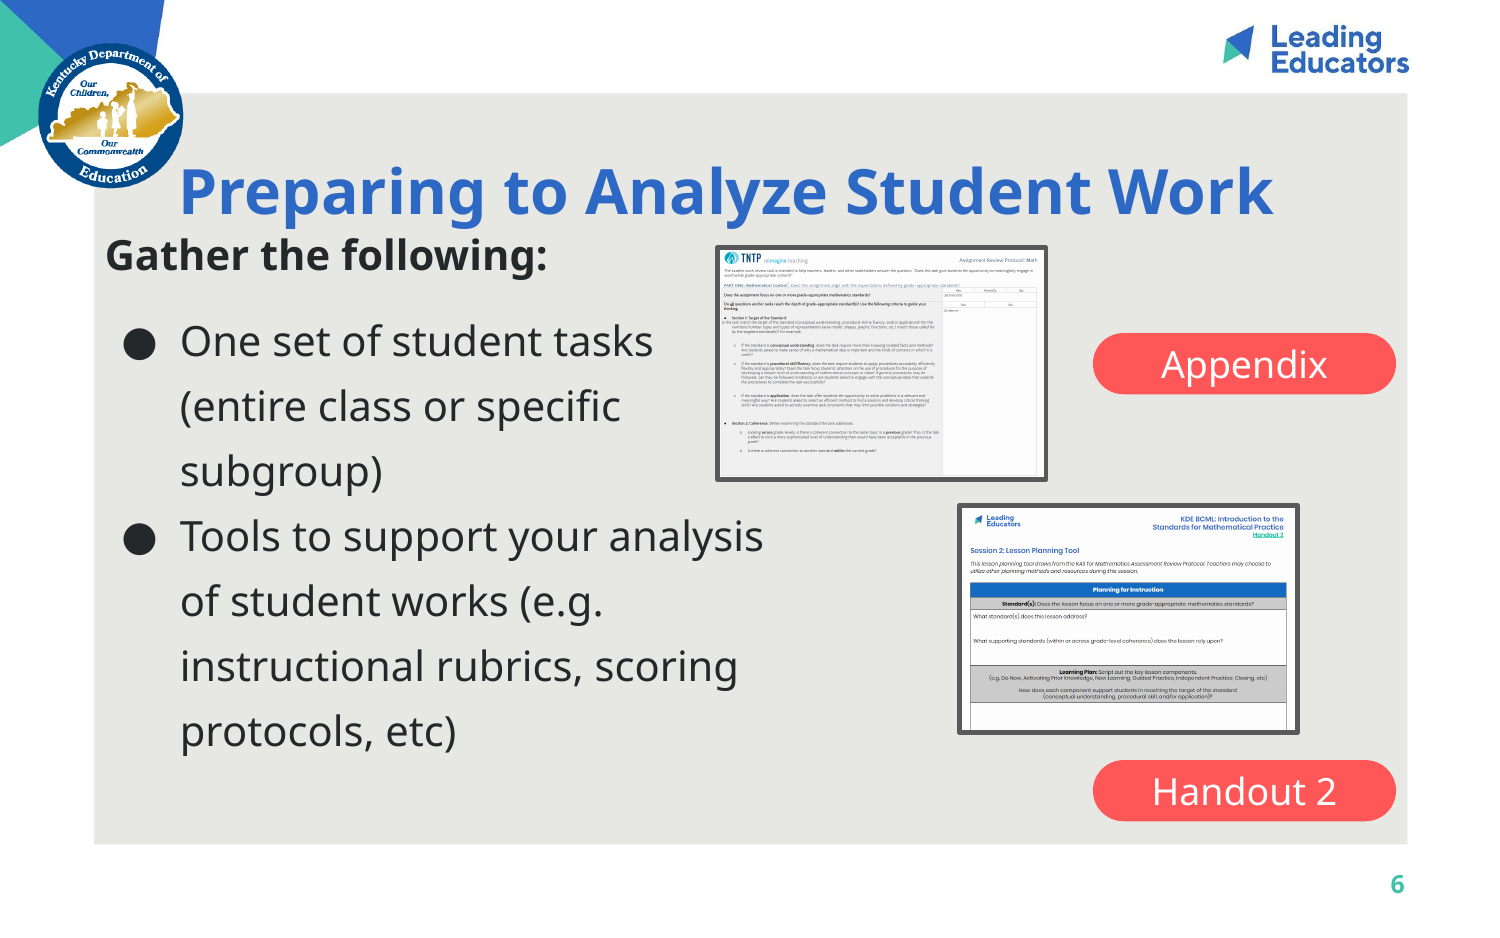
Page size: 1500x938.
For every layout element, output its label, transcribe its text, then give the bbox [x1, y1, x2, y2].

text_box 6 [1149, 849, 1480, 922]
text_box Handout 2 [1092, 760, 1397, 822]
list Gather the following: One set of student tasks (entire class or specific subgroup) Tools to support your analysis of student works (e.g. instructional rubrics, scoring protocols, etc) [104, 227, 777, 546]
picture [0, 0, 1500, 938]
text_box Appendix [1092, 333, 1397, 395]
title Preparing to Analyze Student Work [104, 58, 1364, 227]
